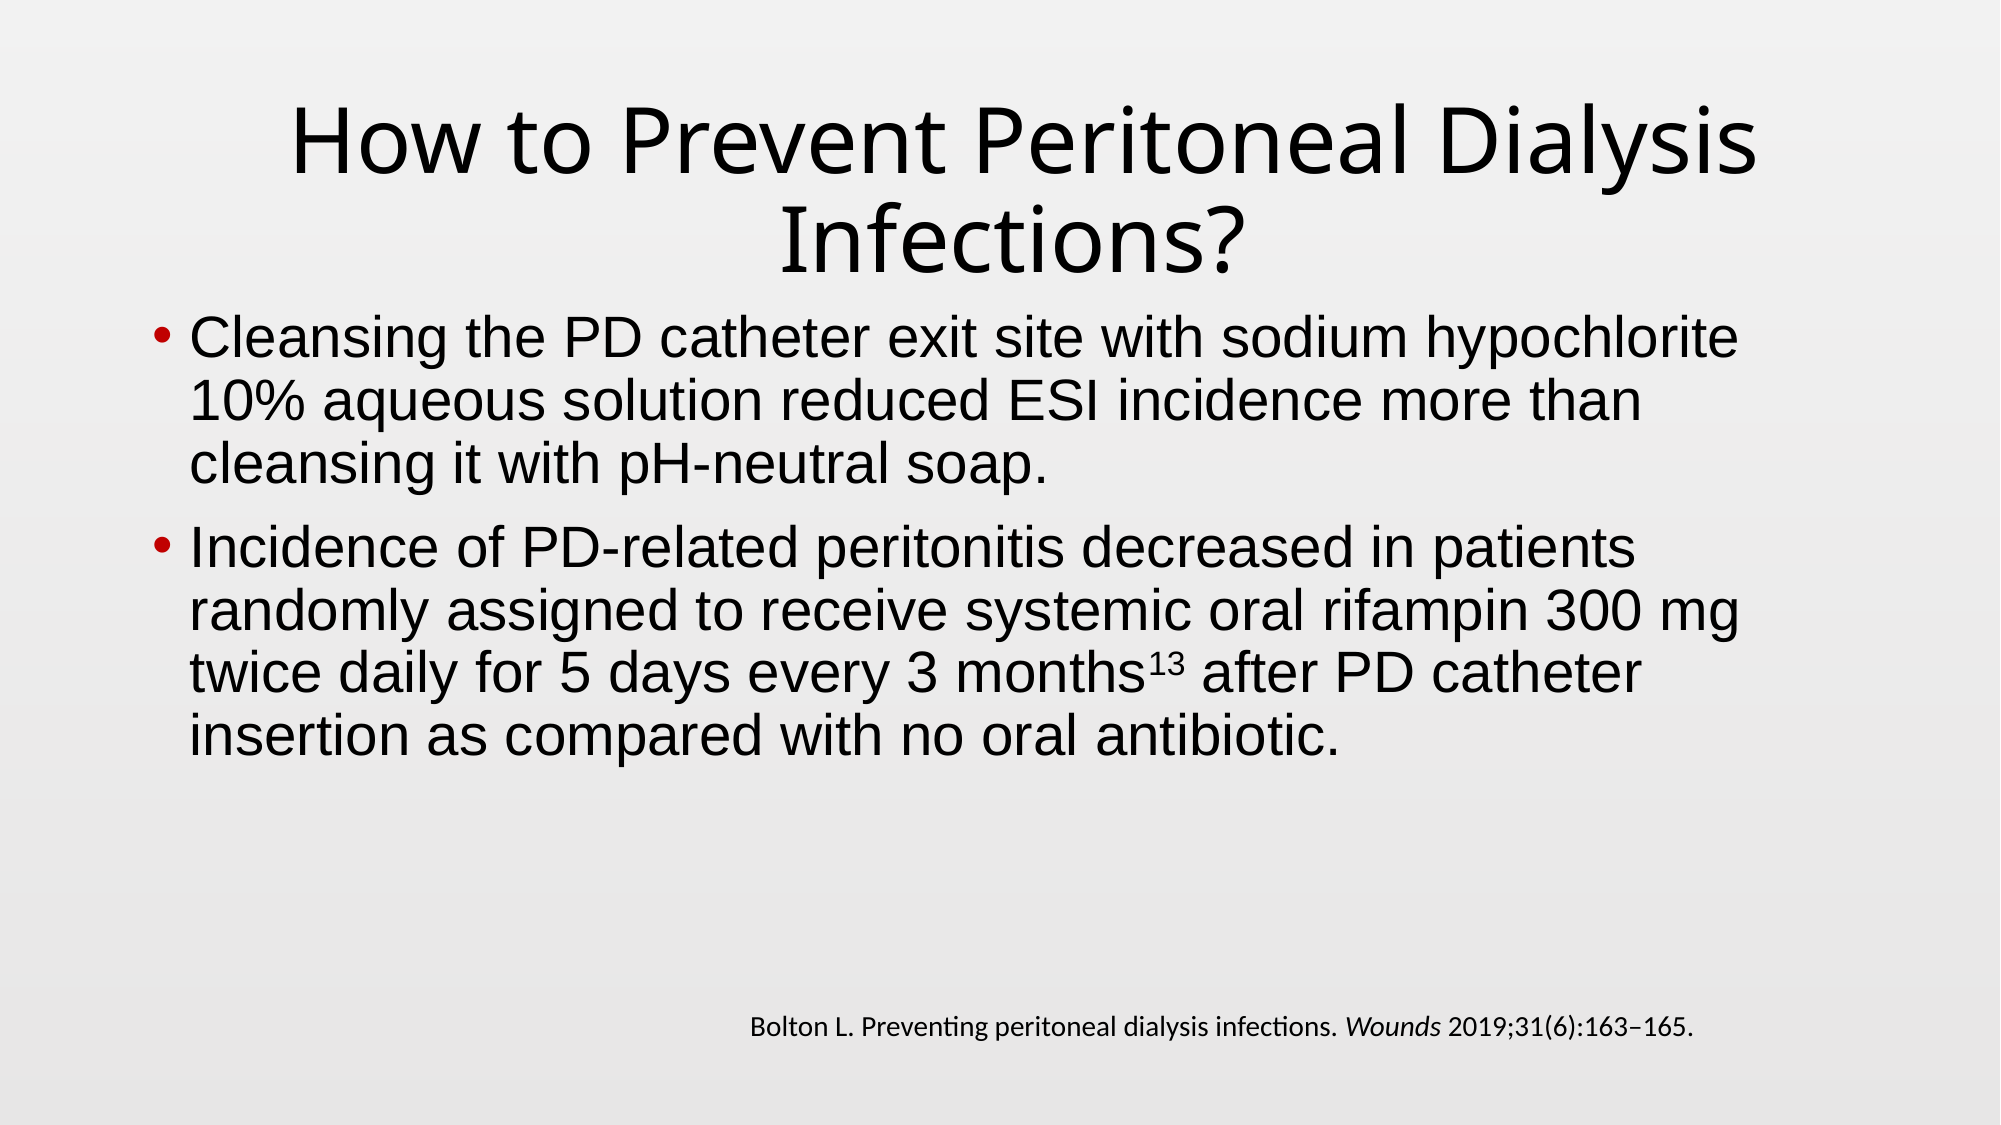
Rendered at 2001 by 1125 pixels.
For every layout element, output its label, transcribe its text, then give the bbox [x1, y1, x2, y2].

list Cleansing the PD catheter exit site with sodium hypochlorite 10% aqueous solution reduced ESI incidence more than cleansing it with pH-neutral soap. Incidence of PD-related peritonitis decreased in patients randomly assigned to receive systemic oral rifampin 300 mg twice daily for 5 days every 3 months13 after PD catheter insertion as compared with no oral antibiotic. [137, 299, 1863, 1014]
text_box How to Prevent Peritoneal Dialysis Infections? [162, 84, 1888, 303]
text_box Bolton L. Preventing peritoneal dialysis infections. Wounds 2019;31(6):163–165. [735, 1000, 1823, 1051]
